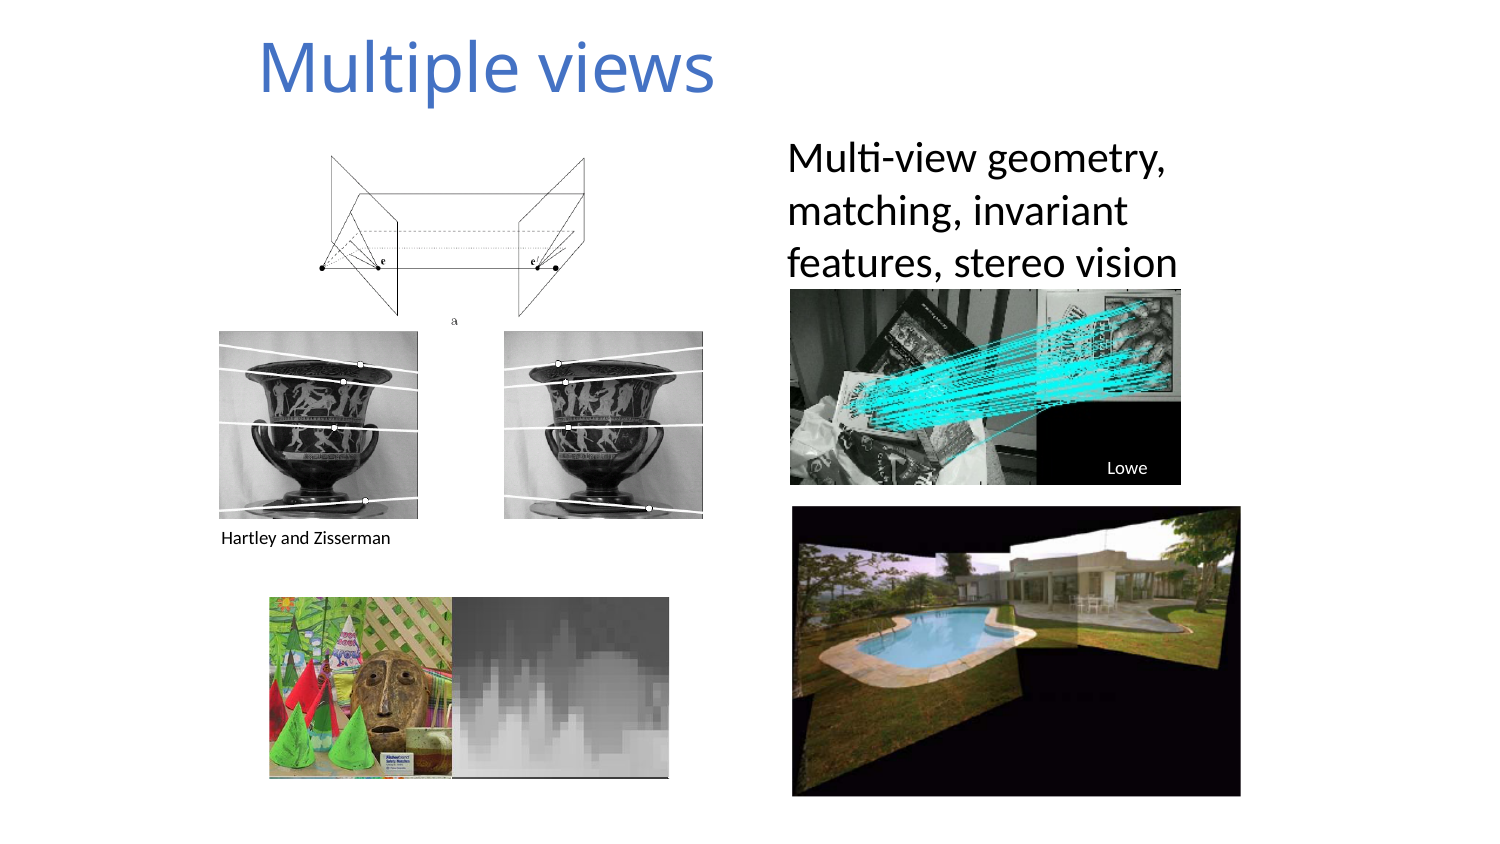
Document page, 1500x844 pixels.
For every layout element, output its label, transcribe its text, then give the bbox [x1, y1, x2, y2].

text_box Hartley and Zisserman [206, 534, 437, 556]
text_box Lowe [1092, 448, 1323, 486]
picture [206, 154, 710, 534]
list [790, 288, 1181, 485]
picture [269, 597, 670, 779]
picture [784, 498, 1249, 800]
text_box Multi-view geometry, matching, invariant features, stereo vision [772, 121, 1285, 294]
title Multiple views [242, 0, 1255, 141]
